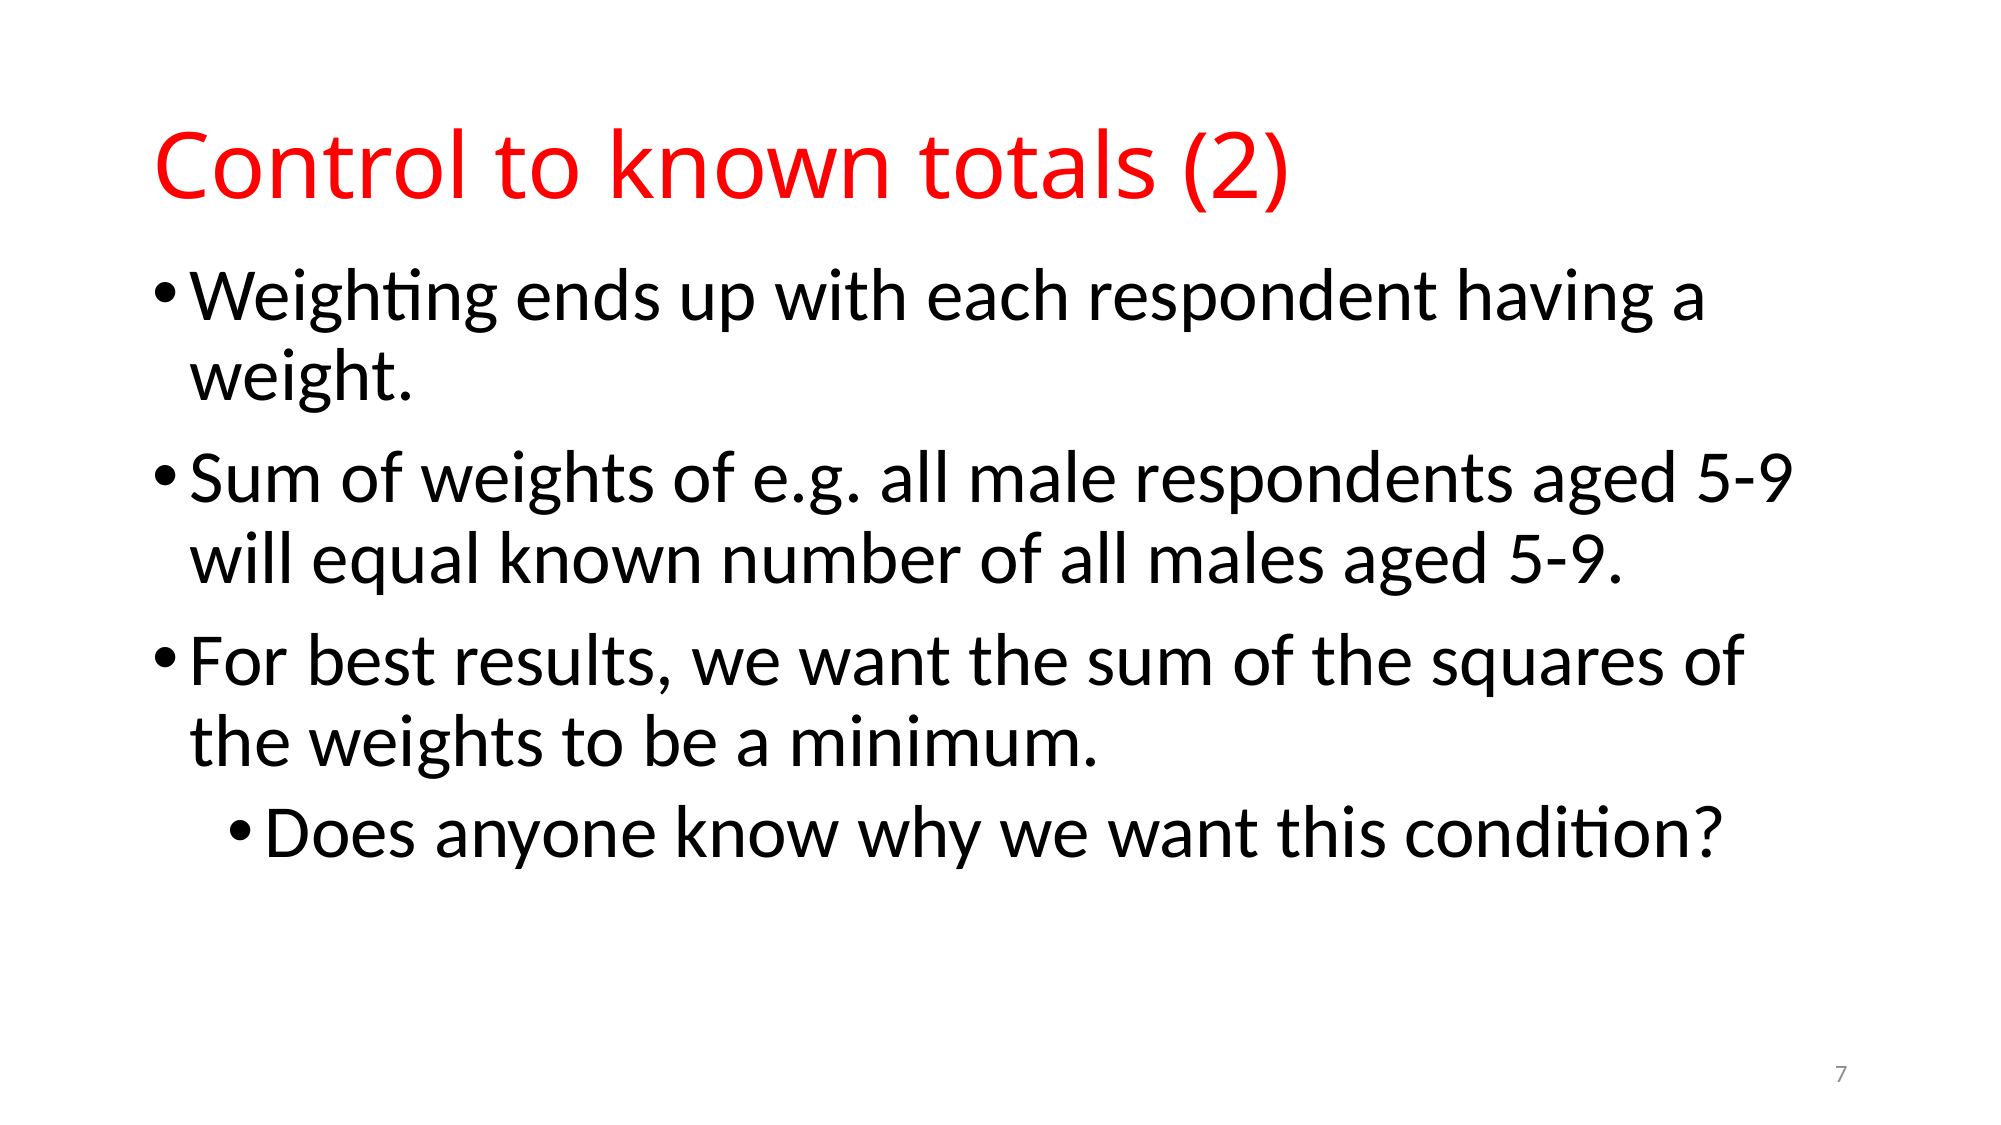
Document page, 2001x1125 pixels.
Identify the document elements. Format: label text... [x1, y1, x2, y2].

title Control to known totals (2) [137, 59, 1863, 247]
slide_number 7 [1412, 1042, 1863, 1103]
list Weighting ends up with each respondent having a weight. Sum of weights of e.g. all male respondents aged 5-9 will equal known number of all males aged 5-9. For best results, we want the sum of the squares of the weights to be a minimum. Does anyone know why we want this condition? [137, 247, 1863, 1045]
